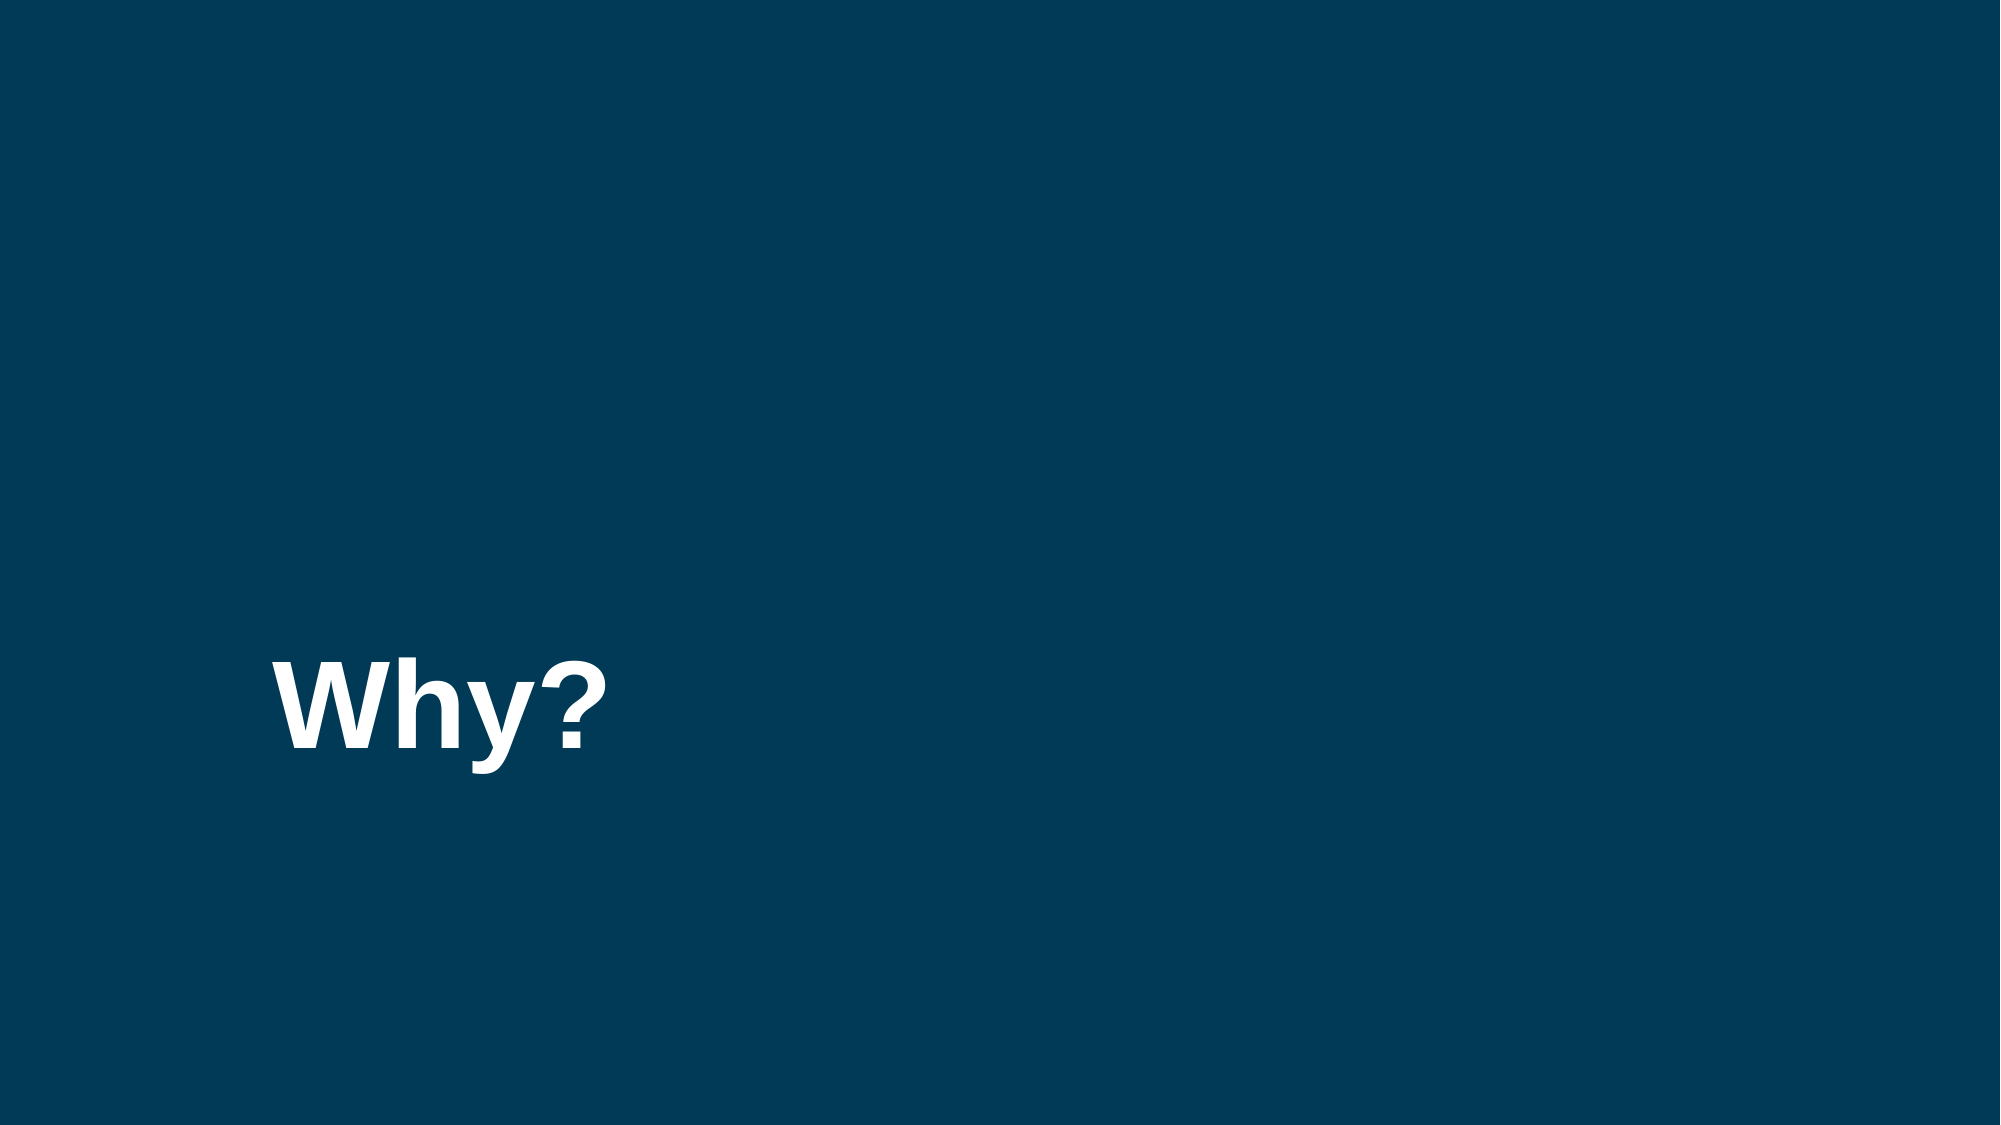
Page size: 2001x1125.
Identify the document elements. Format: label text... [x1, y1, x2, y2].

title Why? [257, 85, 1868, 782]
